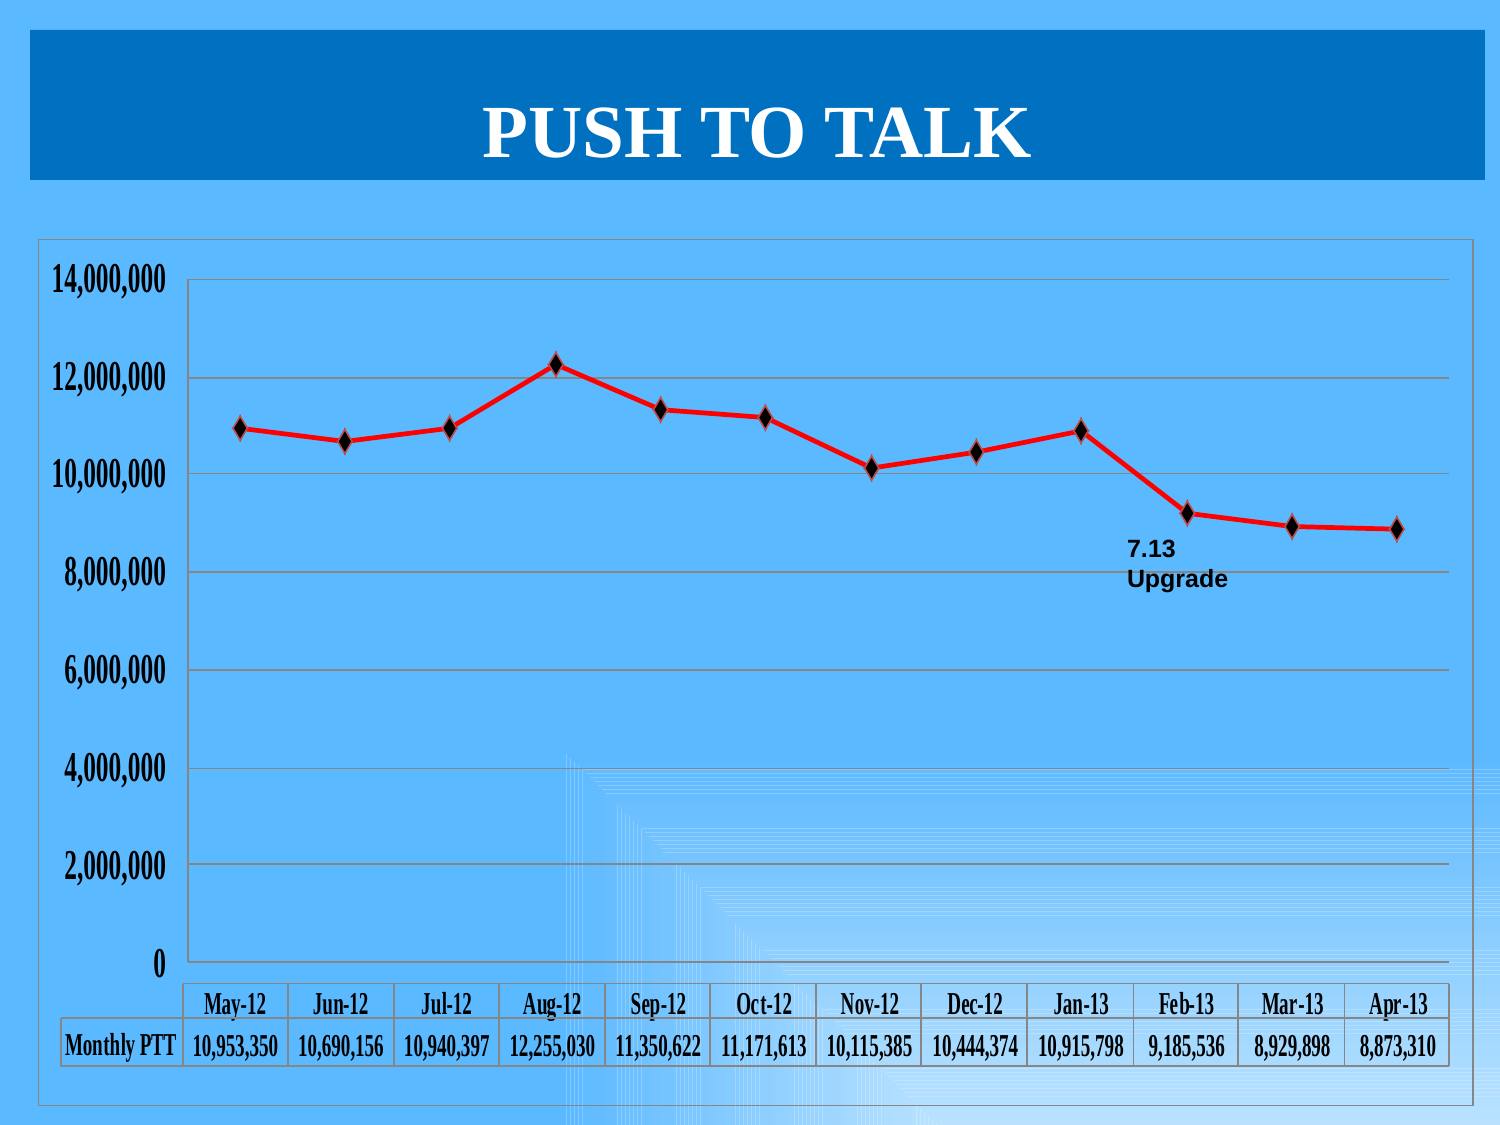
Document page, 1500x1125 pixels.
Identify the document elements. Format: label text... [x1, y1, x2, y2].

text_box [29, 224, 1482, 1121]
title Push to Talk [30, 29, 1485, 180]
